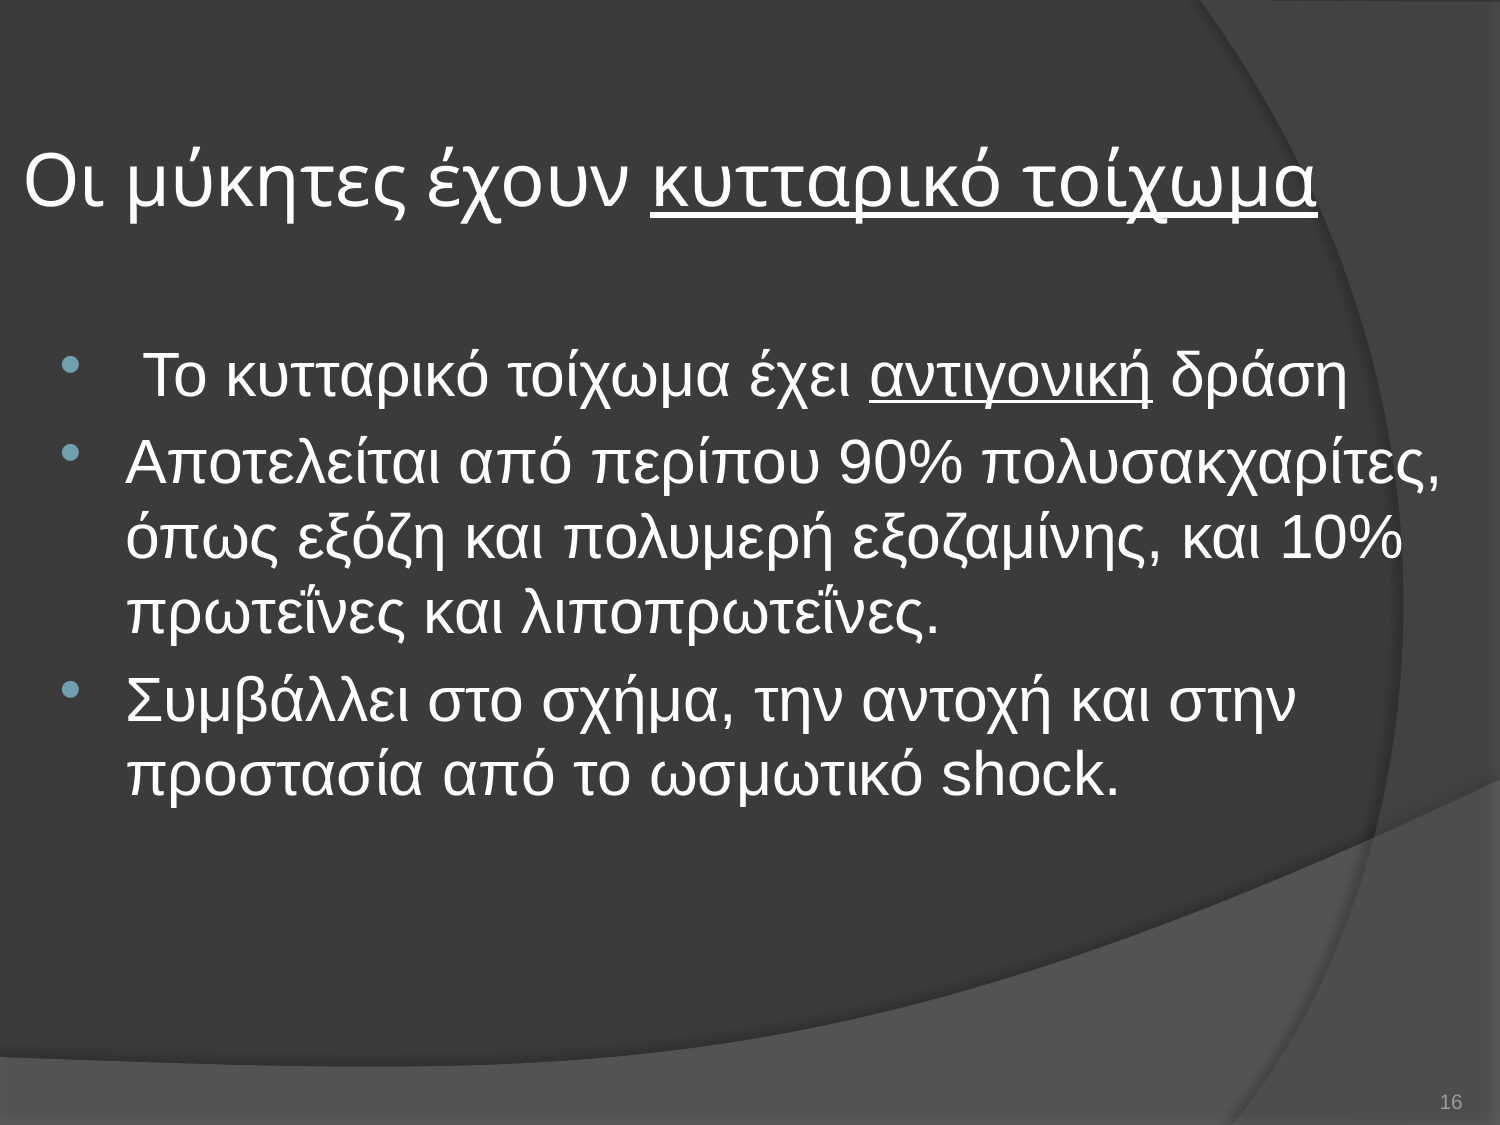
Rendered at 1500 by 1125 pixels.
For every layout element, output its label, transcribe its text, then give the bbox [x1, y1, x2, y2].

list Το κυτταρικό τοίχωμα έχει αντιγονική δράση Αποτελείται από περίπου 90% πολυσακχαρίτες, όπως εξόζη και πολυμερή εξοζαμίνης, και 10% πρωτεΐνες και λιποπρωτεΐνες. Συμβάλλει στο σχήμα, την αντοχή και στην προστασία από το ωσμωτικό shock. [41, 326, 1467, 1125]
title Οι μύκητες έχουν κυτταρικό τοίχωμα [14, 101, 1493, 253]
slide_number 16 [1337, 1053, 1463, 1114]
